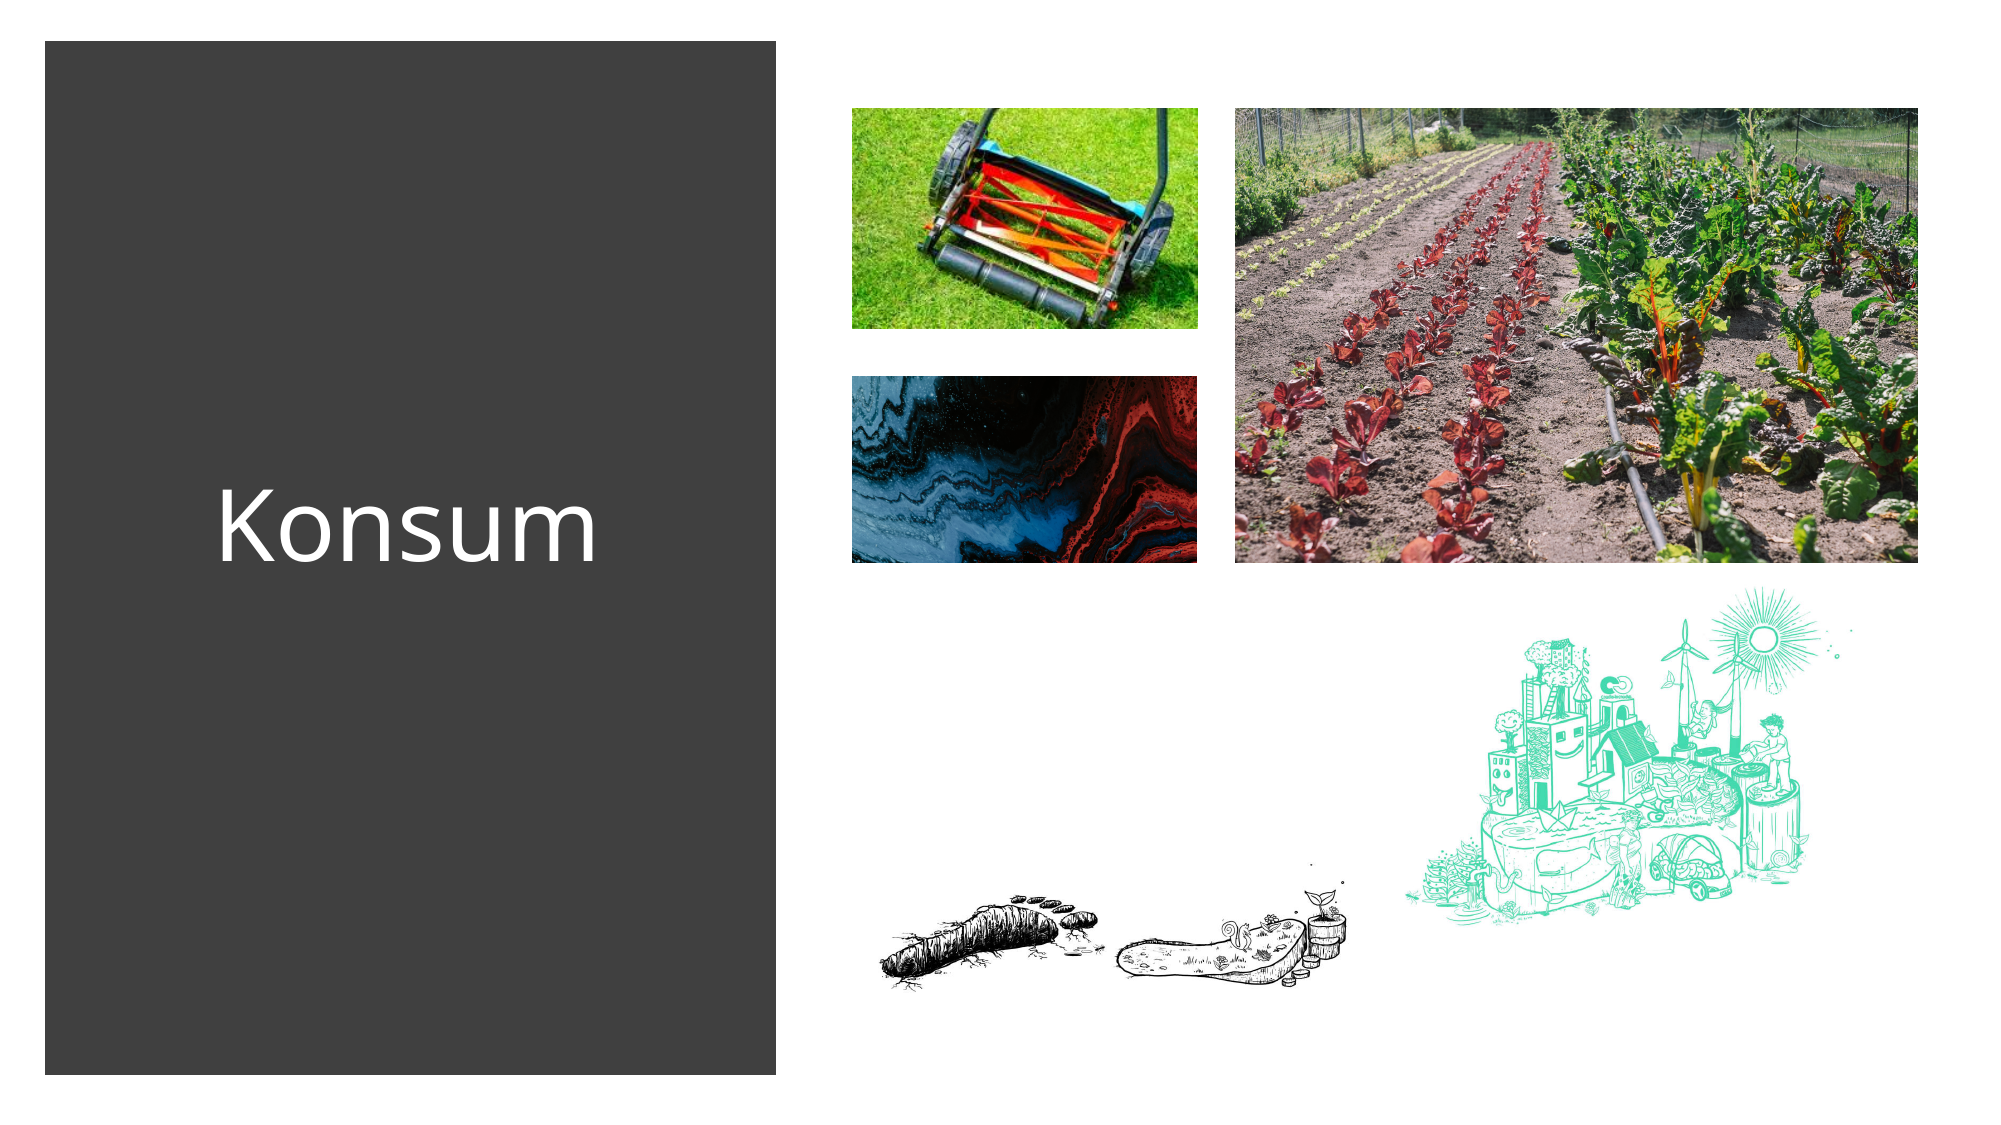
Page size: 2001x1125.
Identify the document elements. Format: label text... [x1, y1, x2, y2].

picture [852, 469, 864, 475]
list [852, 108, 1198, 329]
title Konsum [121, 121, 693, 936]
picture [1235, 108, 1918, 563]
text_box [54, 50, 767, 1066]
picture [852, 376, 1197, 563]
picture [852, 576, 1914, 1014]
